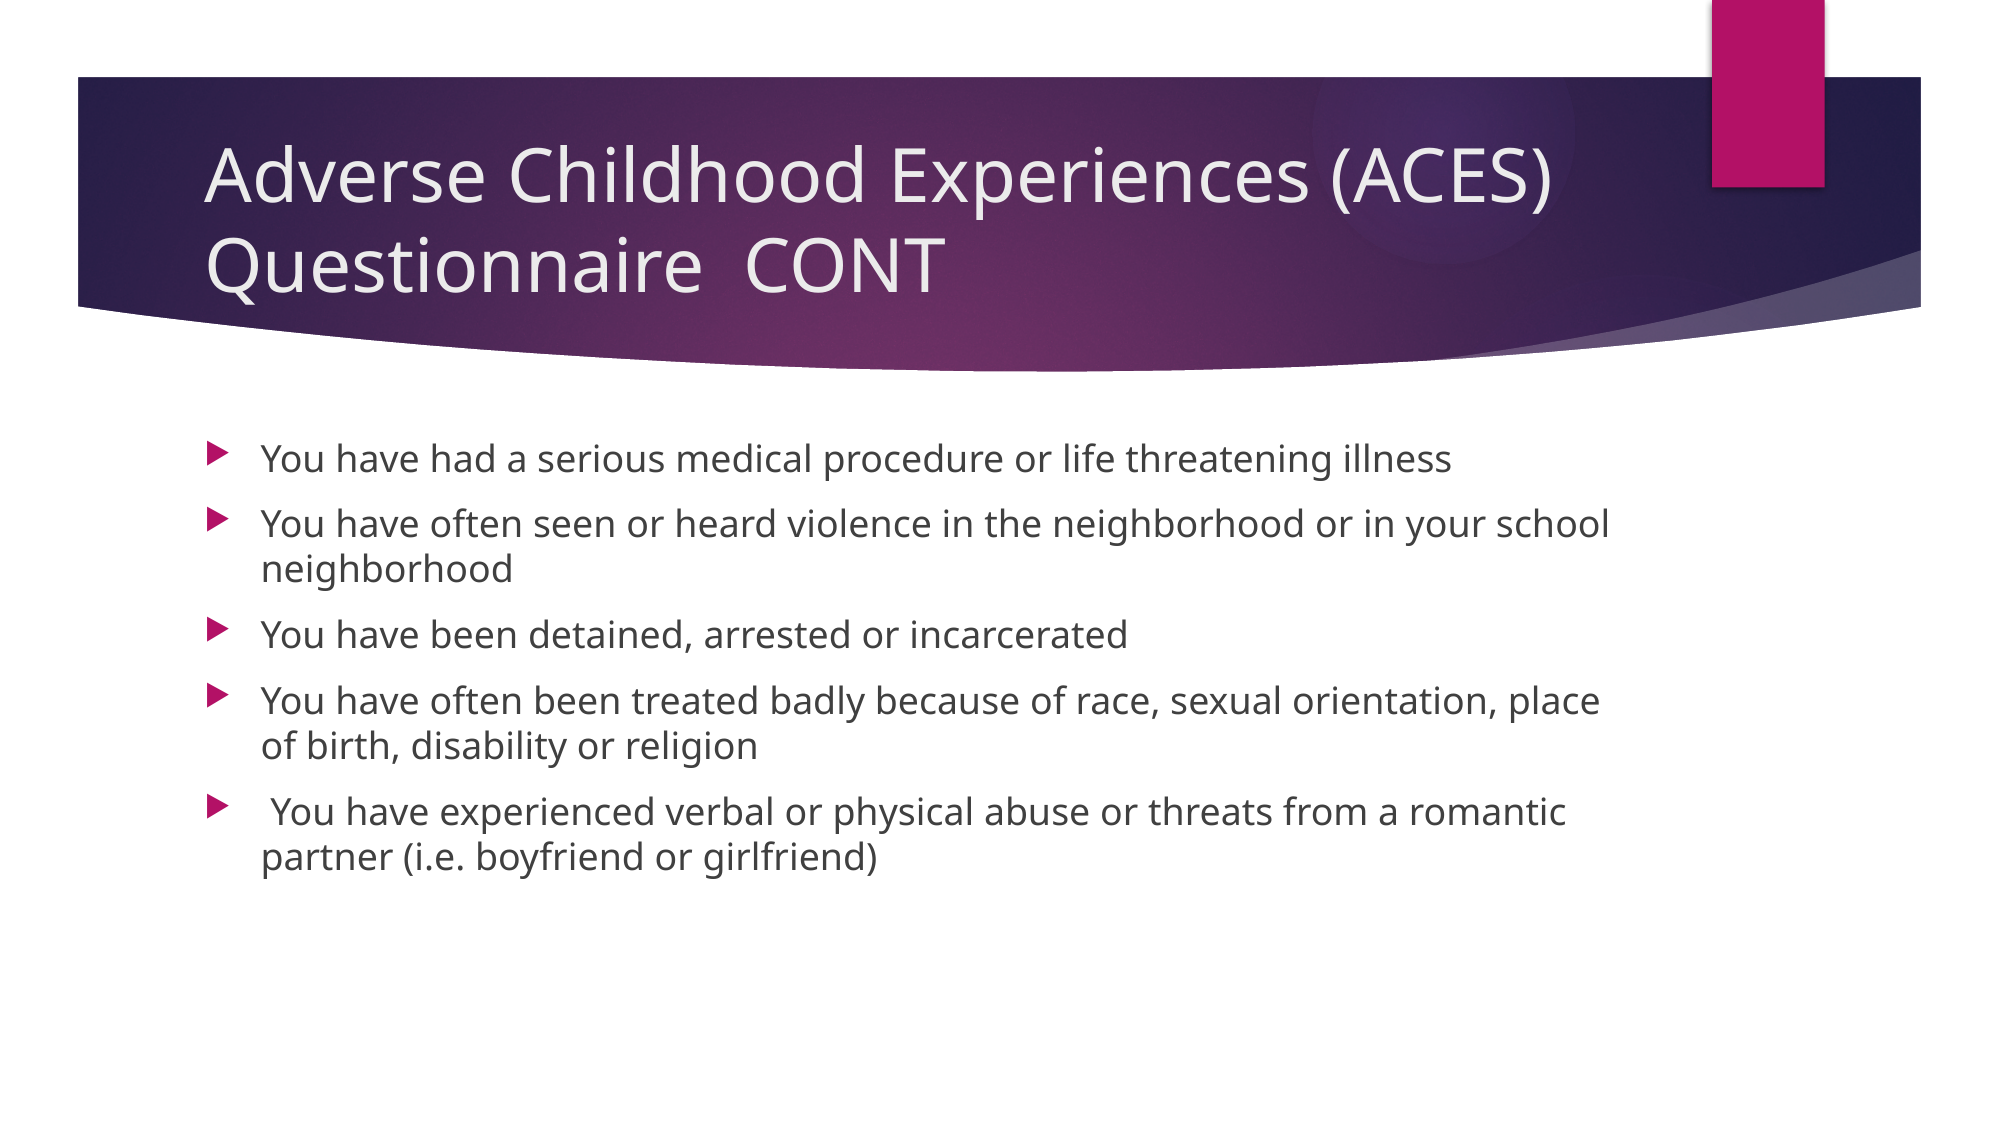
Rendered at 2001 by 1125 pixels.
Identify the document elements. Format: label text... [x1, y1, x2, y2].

title Adverse Childhood Experiences (ACES) Questionnaire CONT [189, 159, 1627, 276]
list You have had a serious medical procedure or life threatening illness You have often seen or heard violence in the neighborhood or in your school neighborhood You have been detained, arrested or incarcerated You have often been treated badly because of race, sexual orientation, place of birth, disability or religion You have experienced verbal or physical abuse or threats from a romantic partner (i.e. boyfriend or girlfriend) [189, 427, 1638, 988]
